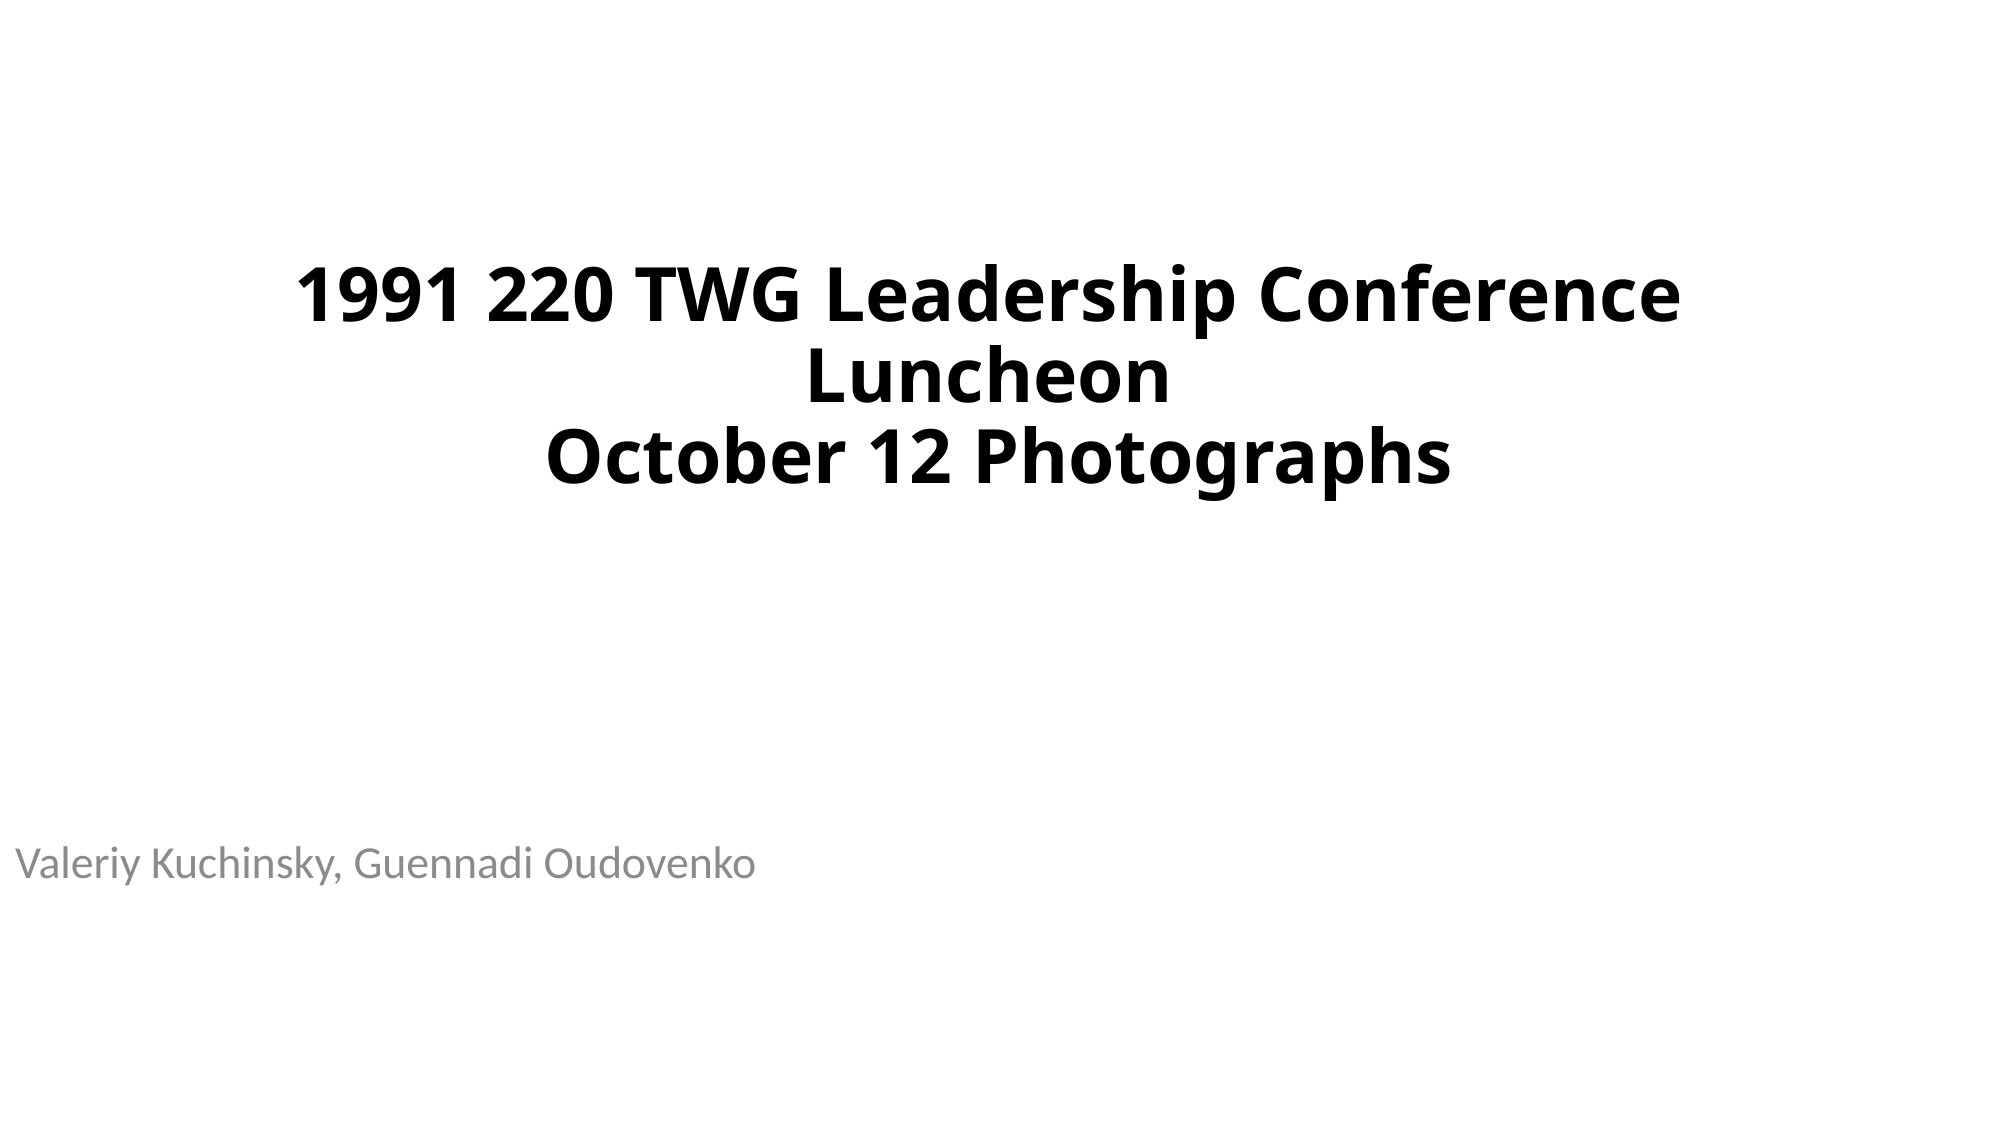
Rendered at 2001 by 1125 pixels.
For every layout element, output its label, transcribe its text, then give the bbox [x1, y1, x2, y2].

title 1991 220 TWG Leadership Conference Luncheon October 12 Photographs [136, 280, 1862, 508]
list Valeriy Kuchinsky, Guennadi Oudovenko [0, 831, 1992, 999]
